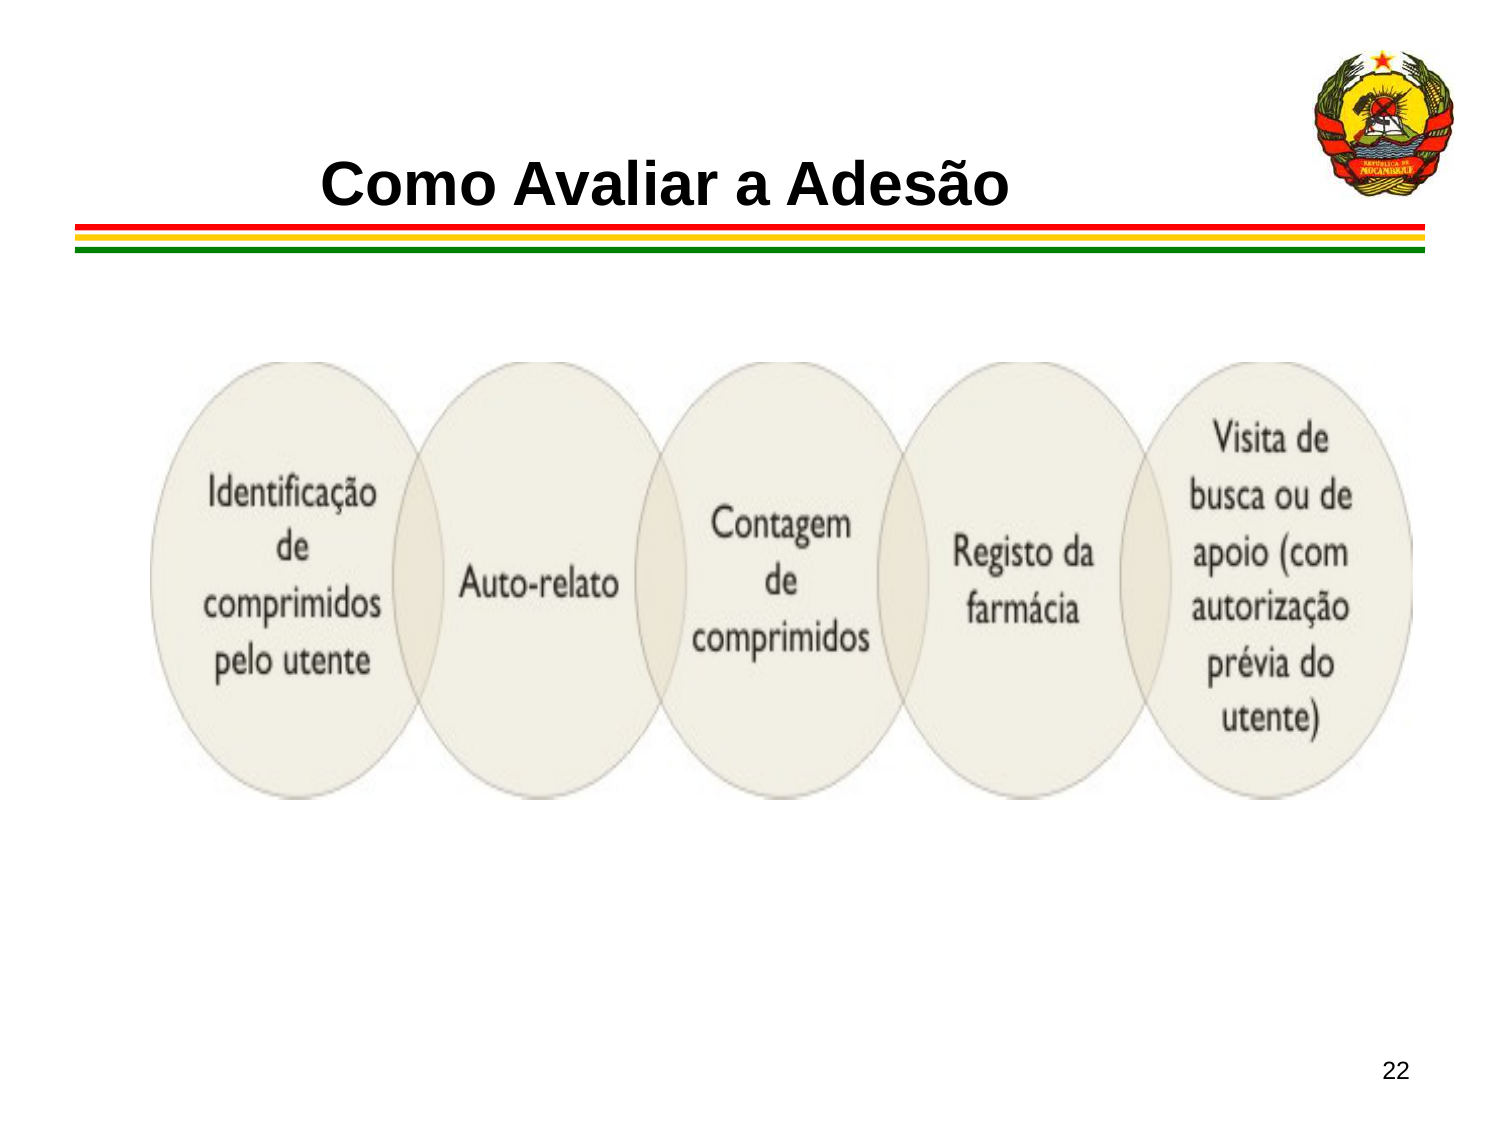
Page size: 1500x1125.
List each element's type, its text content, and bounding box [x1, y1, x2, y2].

picture [149, 362, 1413, 801]
title Como Avaliar a Adesão [305, 136, 1195, 224]
picture [1312, 50, 1455, 200]
